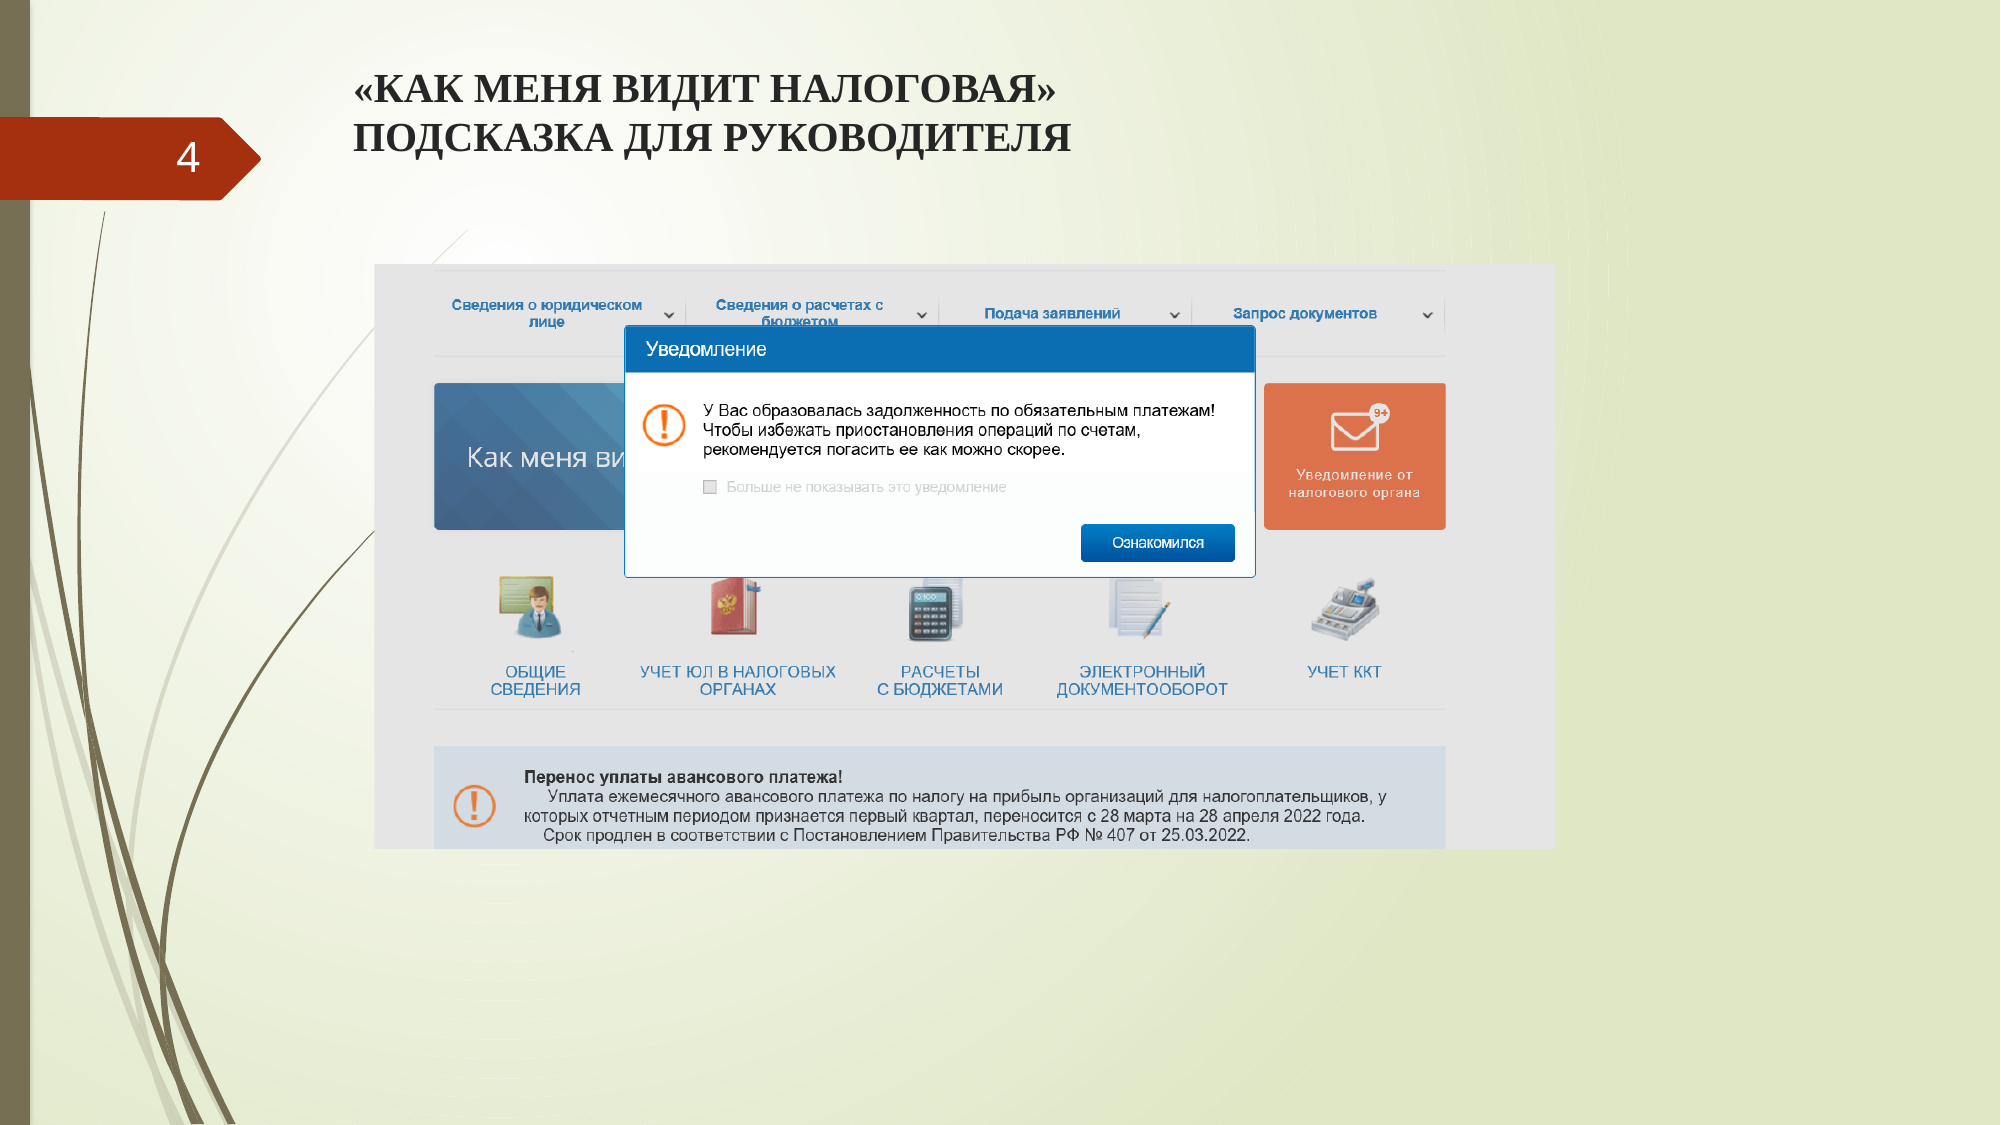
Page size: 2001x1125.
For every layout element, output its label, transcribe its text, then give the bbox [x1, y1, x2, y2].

slide_number 4 [87, 129, 216, 190]
title «КАК МЕНЯ ВИДИТ НАЛОГОВАЯ» ПОДСКАЗКА ДЛЯ РУКОВОДИТЕЛЯ [338, 53, 1801, 169]
picture [374, 264, 1556, 850]
